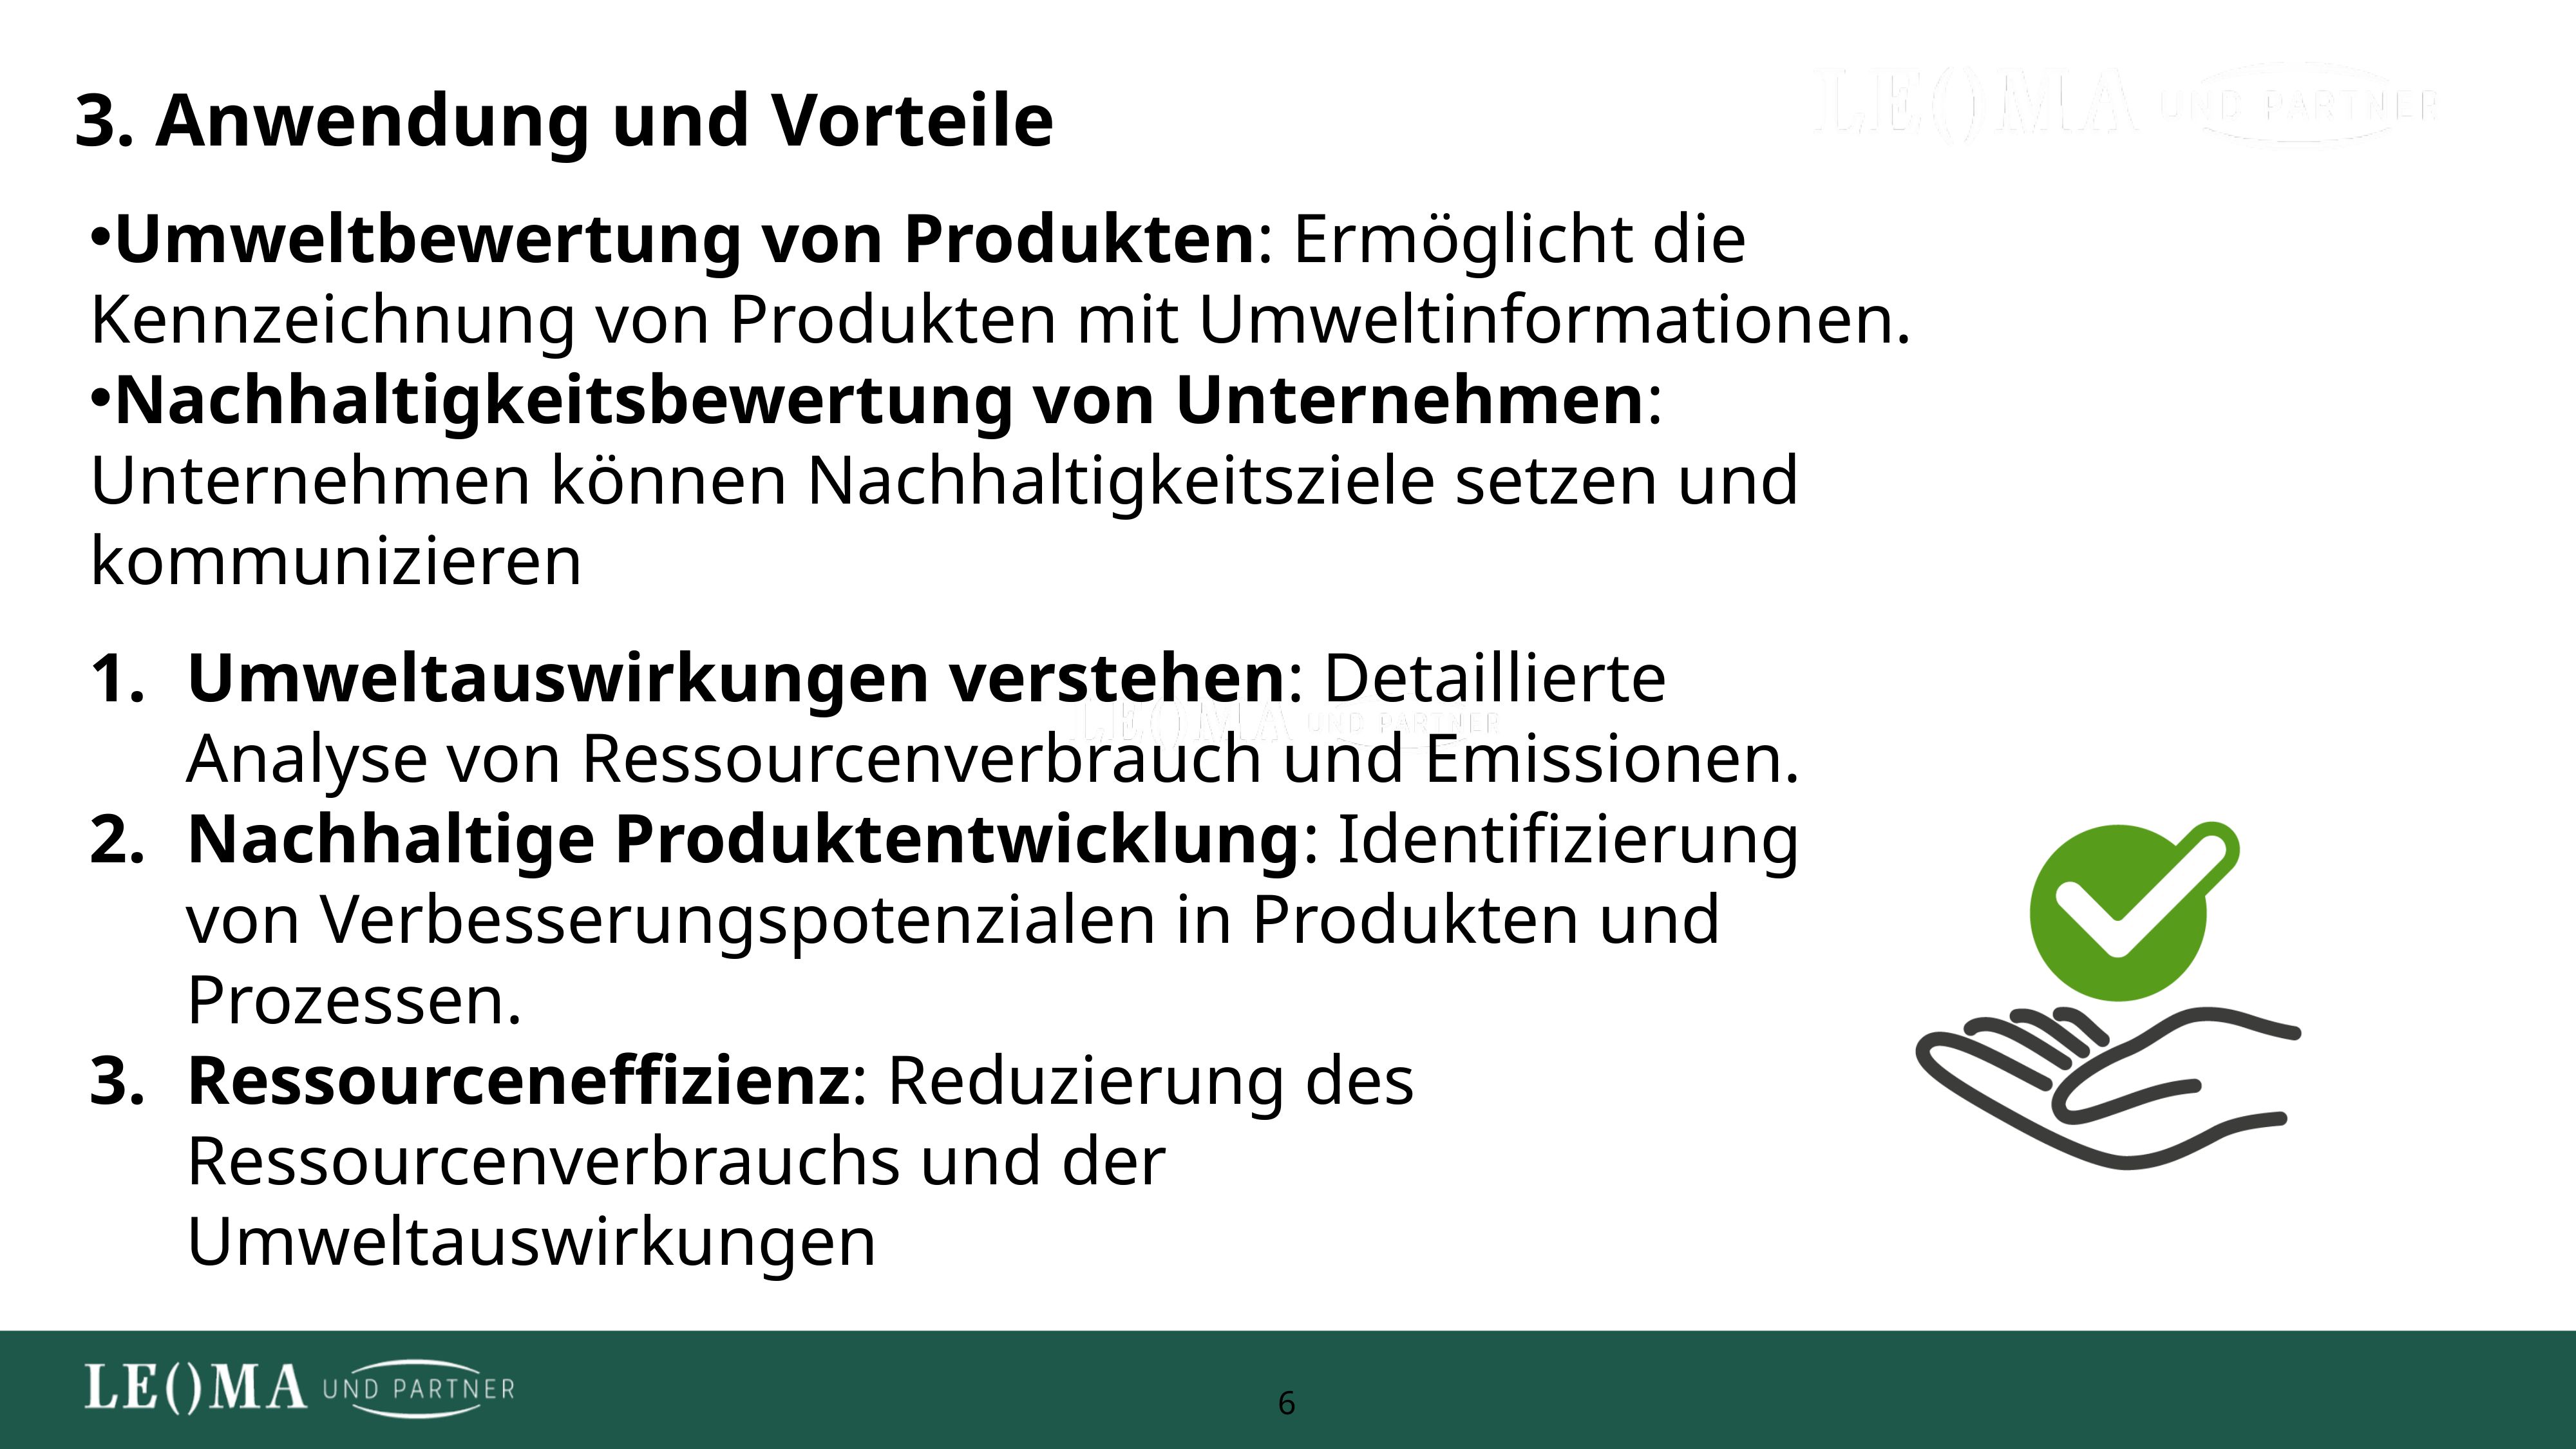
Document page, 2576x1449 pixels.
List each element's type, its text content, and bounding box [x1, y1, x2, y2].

picture [1813, 42, 2451, 173]
text_box Umweltbewertung von Produkten: Ermöglicht die Kennzeichnung von Produkten mit Umweltinformationen. Nachhaltigkeitsbewertung von Unternehmen: Unternehmen können Nachhaltigkeitsziele setzen und kommunizieren [82, 187, 1924, 686]
picture [83, 1345, 522, 1435]
slide_number 6 [1260, 1374, 1314, 1429]
picture [1827, 705, 2410, 1288]
text_box 3. Anwendung und Vorteile [67, 66, 2214, 168]
text_box Umweltauswirkungen verstehen: Detaillierte Analyse von Ressourcenverbrauch und Emissionen. Nachhaltige Produktentwicklung: Identifizierung von Verbesserungspotenzialen in Produkten und Prozessen. Ressourceneffizienz: Reduzierung des Ressourcenverbrauchs und der Umweltauswirkungen [82, 627, 1859, 1286]
